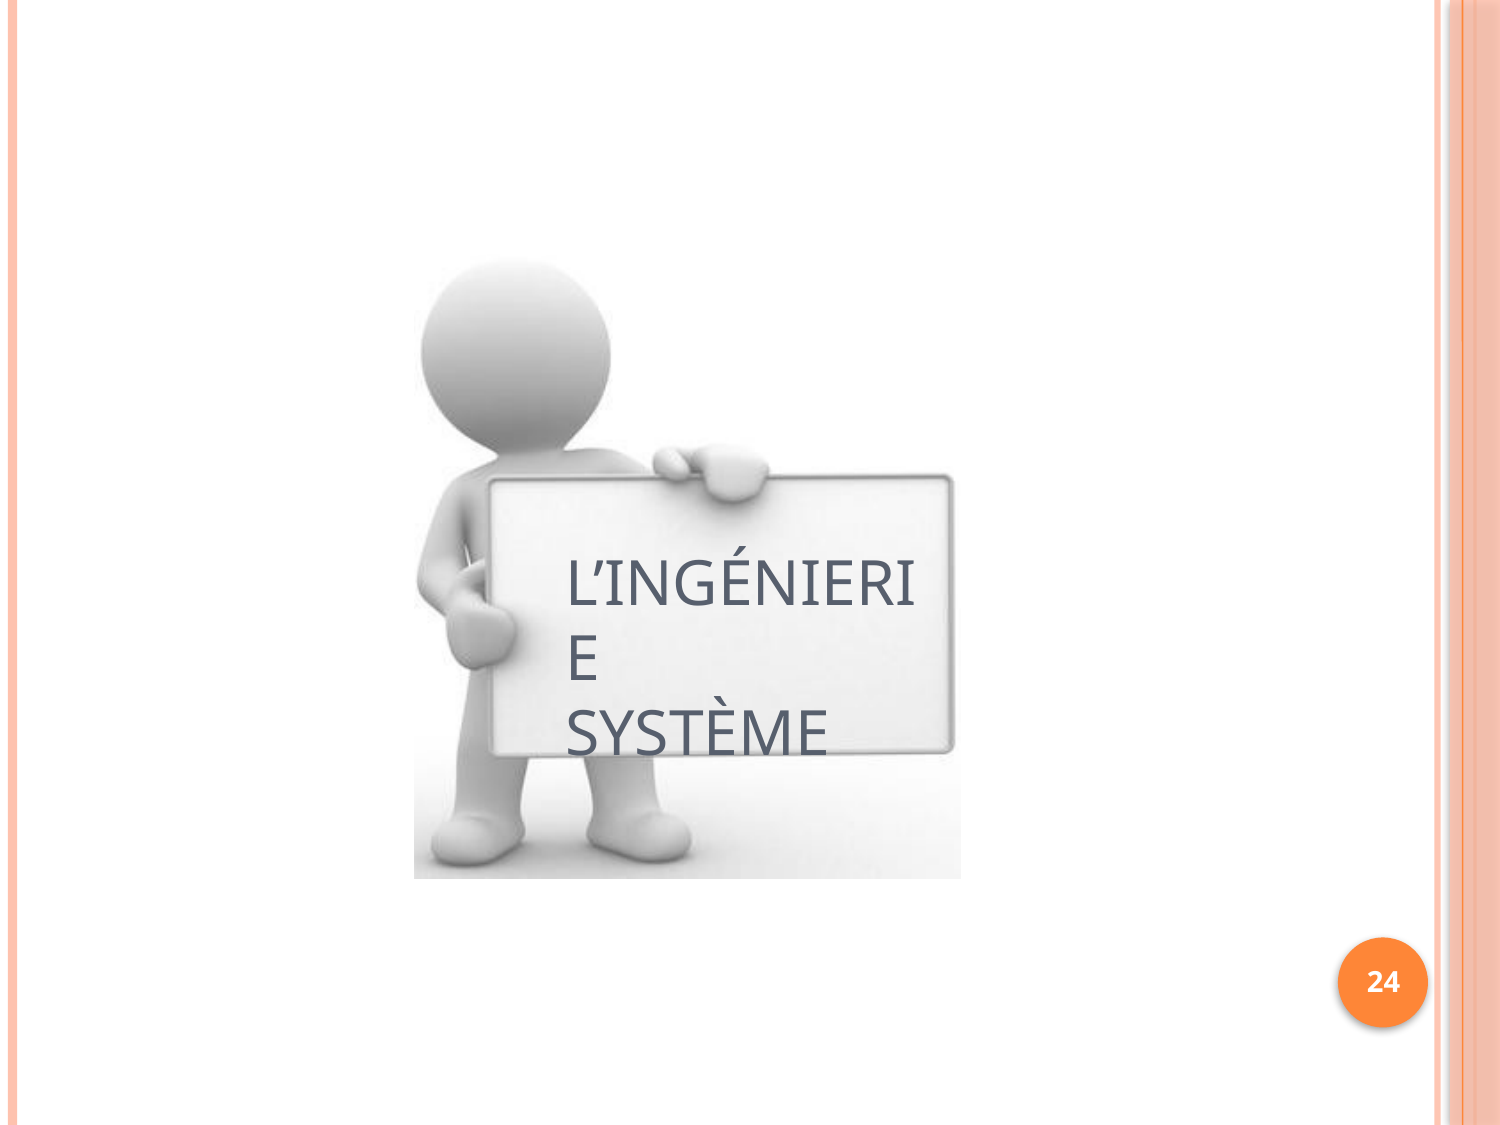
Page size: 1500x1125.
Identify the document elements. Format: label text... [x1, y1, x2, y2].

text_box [413, 253, 962, 880]
slide_number 24 [1333, 940, 1434, 1027]
